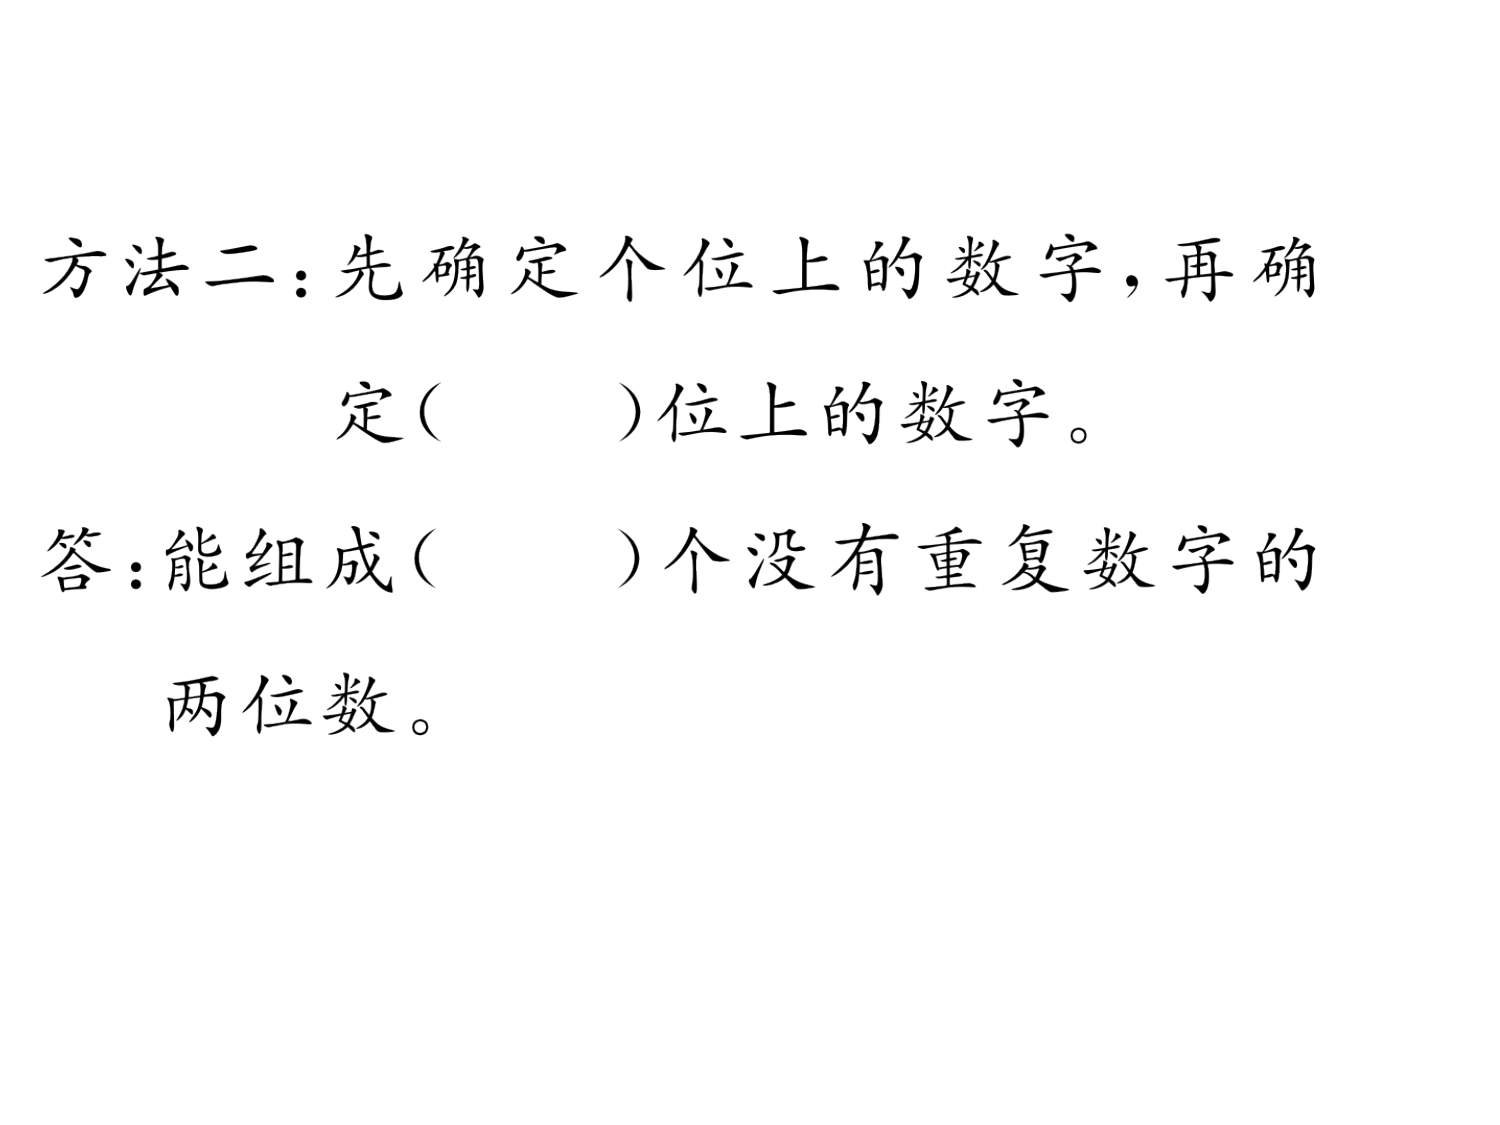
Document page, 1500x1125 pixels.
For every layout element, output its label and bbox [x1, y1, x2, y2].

picture [35, 177, 1453, 757]
